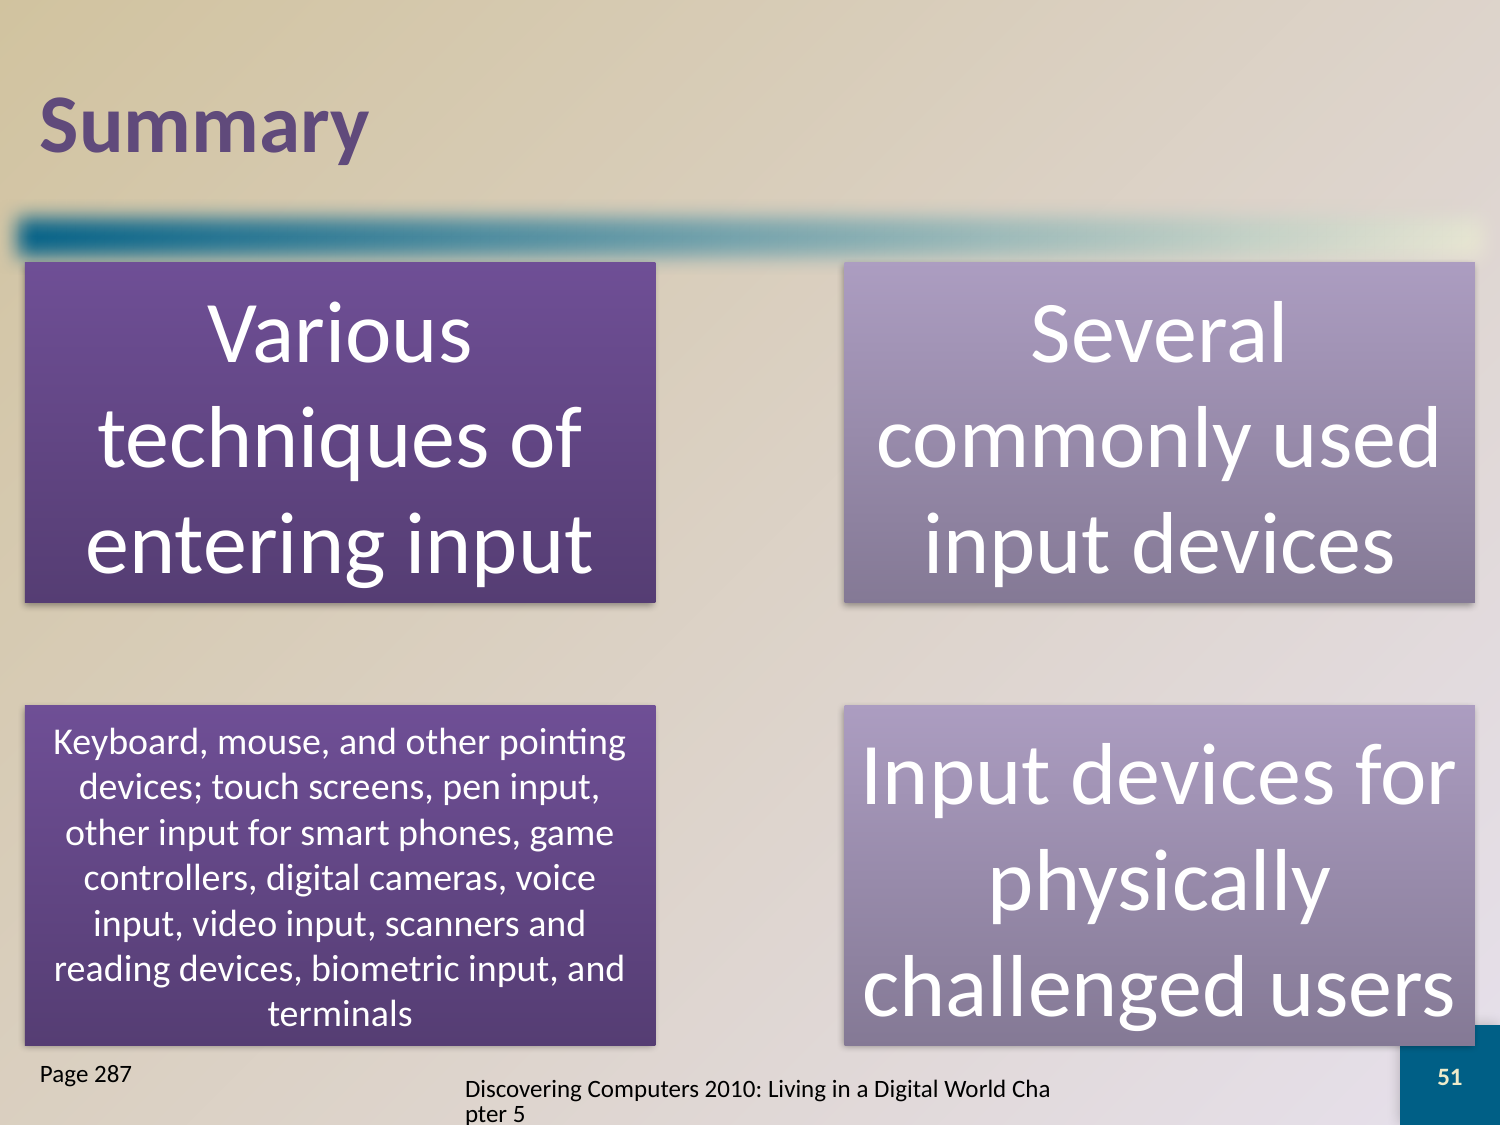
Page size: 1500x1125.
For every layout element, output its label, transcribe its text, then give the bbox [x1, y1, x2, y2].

list Page 287 [24, 1050, 300, 1125]
title Summary [24, 24, 1475, 213]
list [24, 262, 1476, 1026]
slide_number 51 [1400, 1025, 1500, 1125]
footer Discovering Computers 2010: Living in a Digital World Chapter 5 [450, 1050, 1075, 1125]
